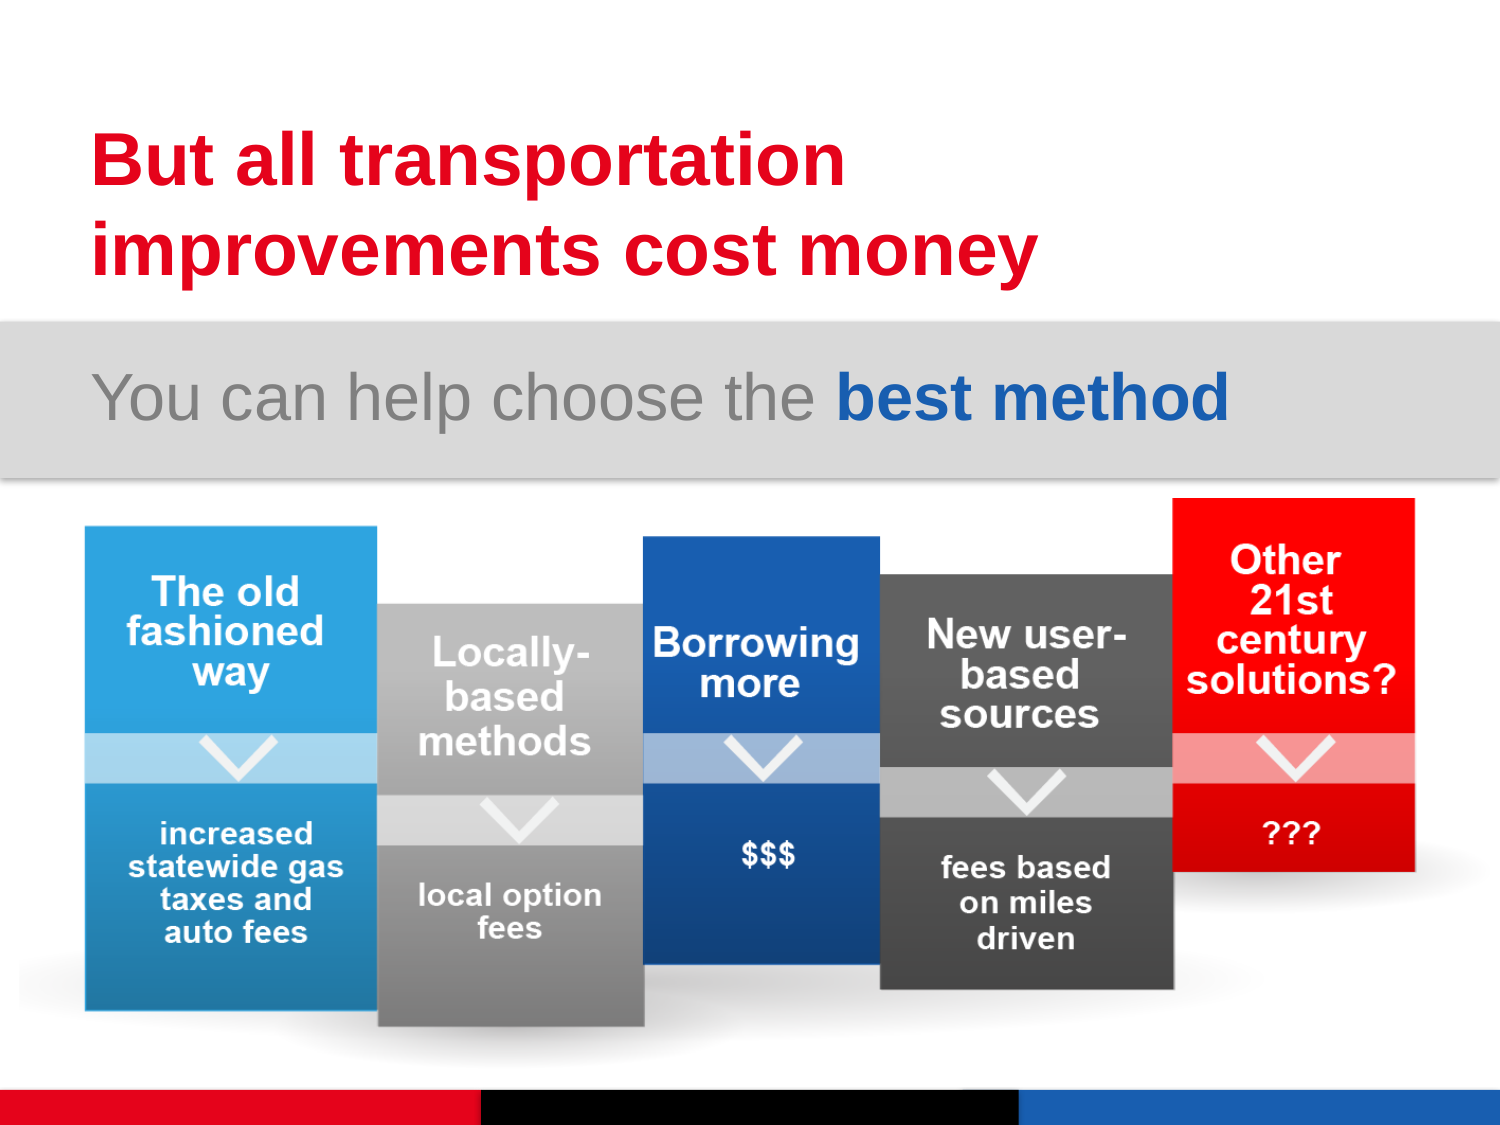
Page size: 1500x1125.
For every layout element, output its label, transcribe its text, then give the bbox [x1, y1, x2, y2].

list You can help choose the best method [75, 345, 1425, 461]
title But all transportation improvements cost money [75, 141, 1425, 260]
picture [19, 498, 1492, 1070]
text_box [0, 321, 1500, 479]
